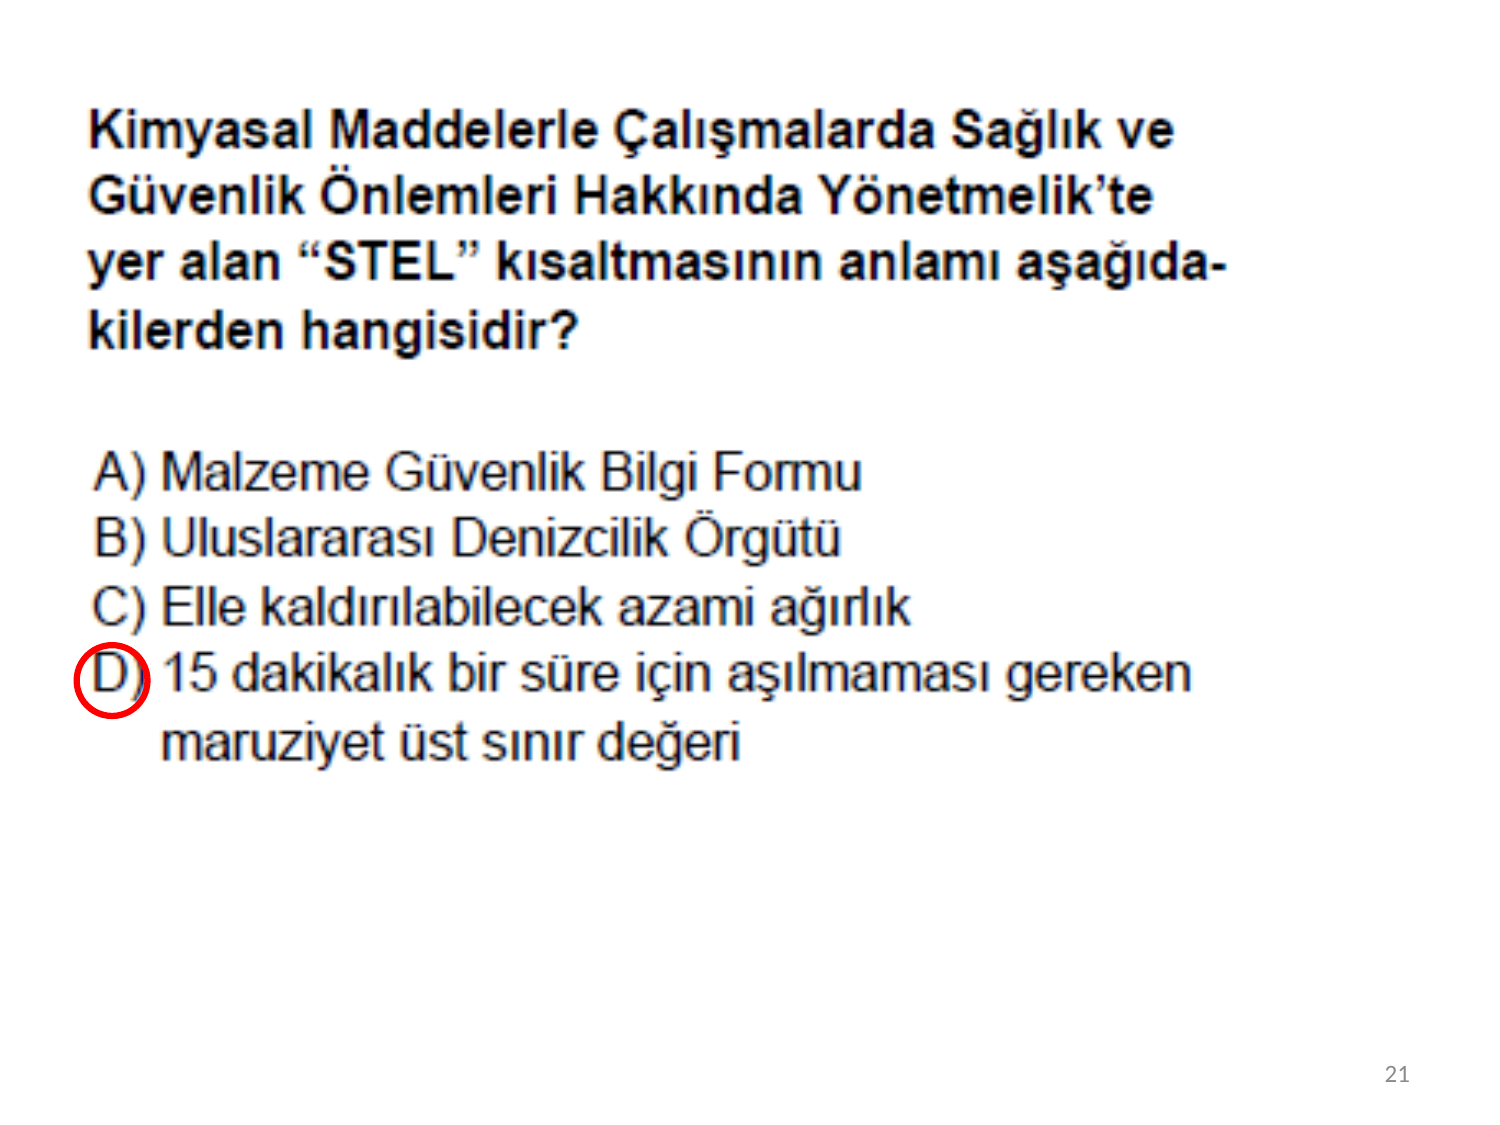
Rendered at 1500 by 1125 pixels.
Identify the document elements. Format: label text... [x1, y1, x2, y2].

slide_number 21 [1074, 1042, 1425, 1103]
picture [76, 54, 1283, 834]
